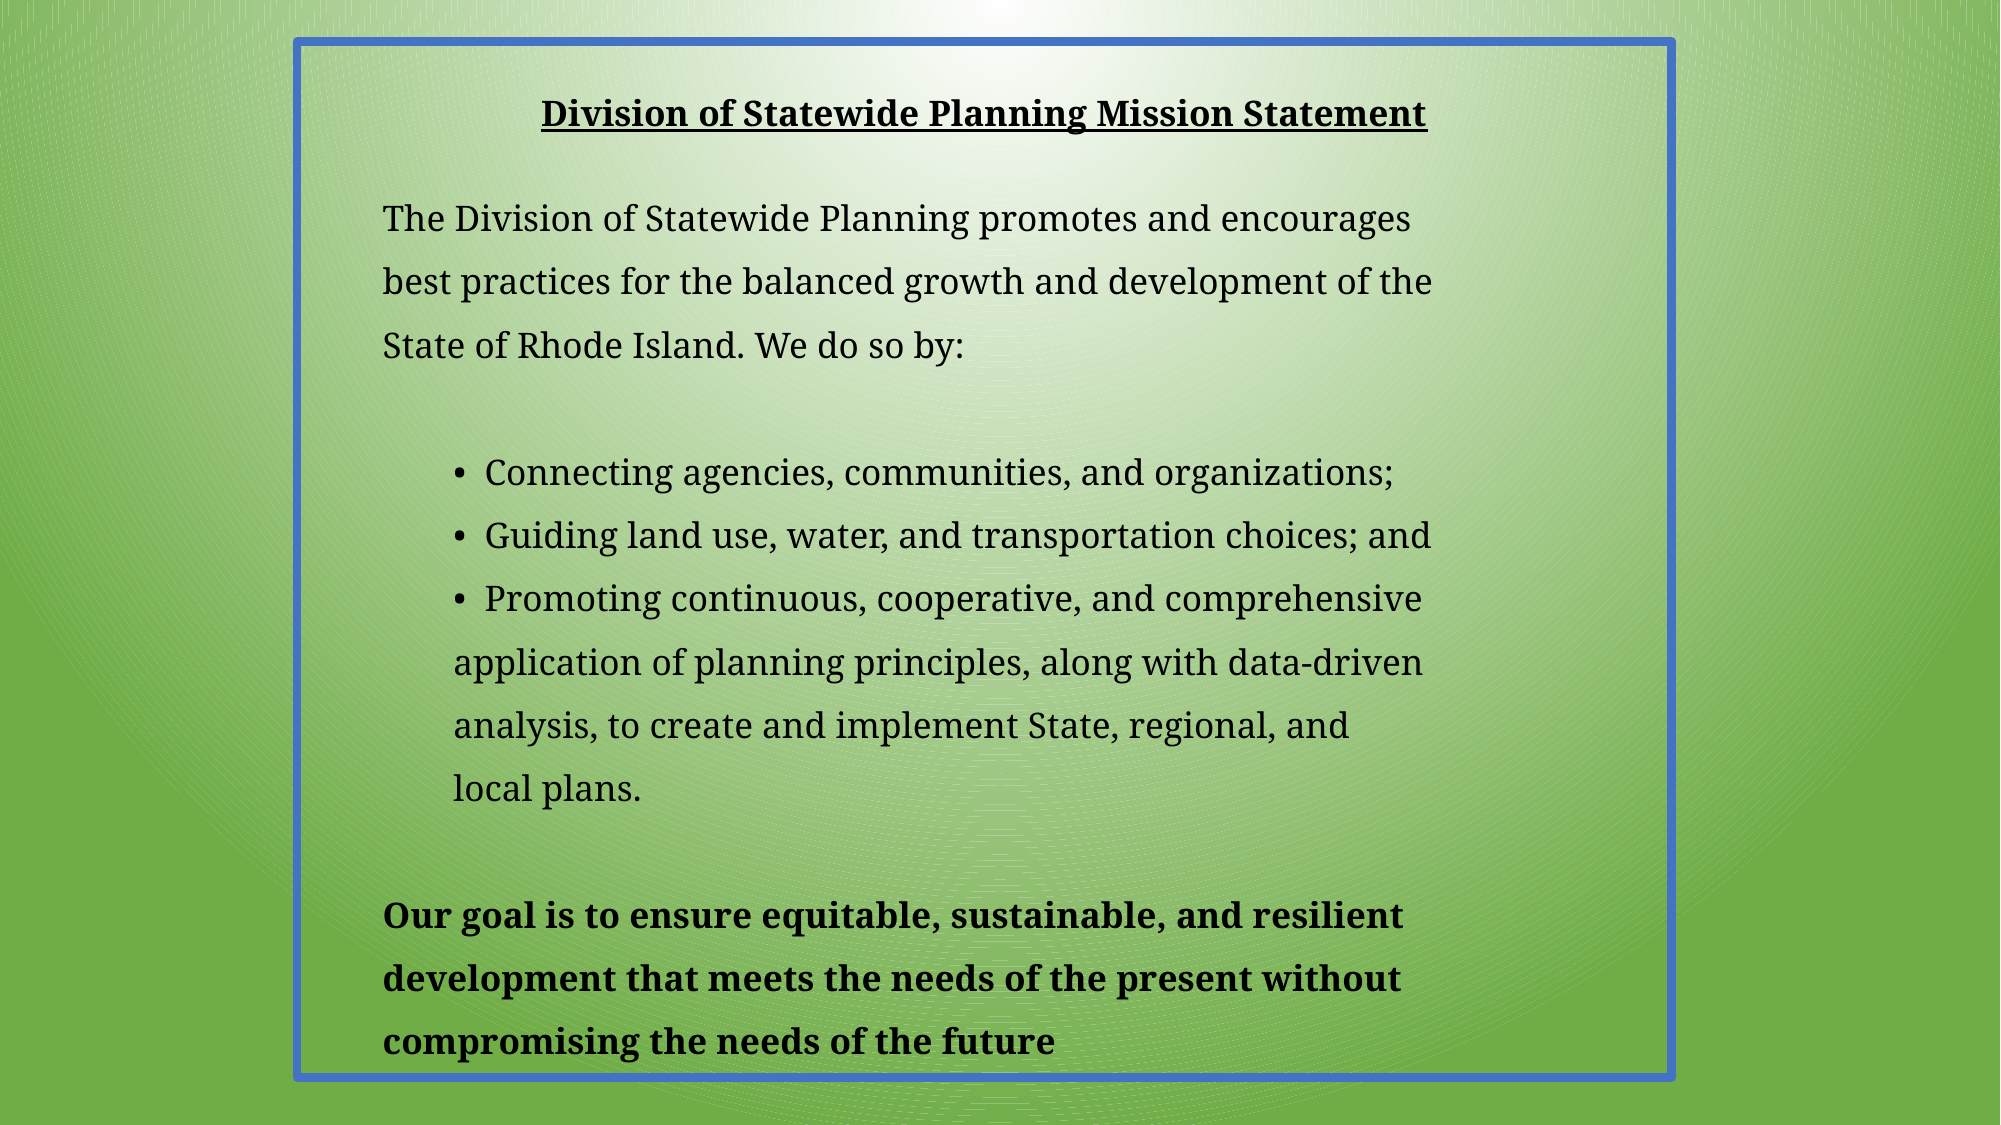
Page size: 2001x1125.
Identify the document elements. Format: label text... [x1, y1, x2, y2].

text_box Division of Statewide Planning Mission Statement The Division of Statewide Planning promotes and encourages best practices for the balanced growth and development of the State of Rhode Island. We do so by: • Connecting agencies, communities, and organizations; • Guiding land use, water, and transportation choices; and • Promoting continuous, cooperative, and comprehensive application of planning principles, along with data-driven analysis, to create and implement State, regional, and local plans. Our goal is to ensure equitable, sustainable, and resilient development that meets the needs of the present without compromising the needs of the future [297, 41, 1672, 1078]
